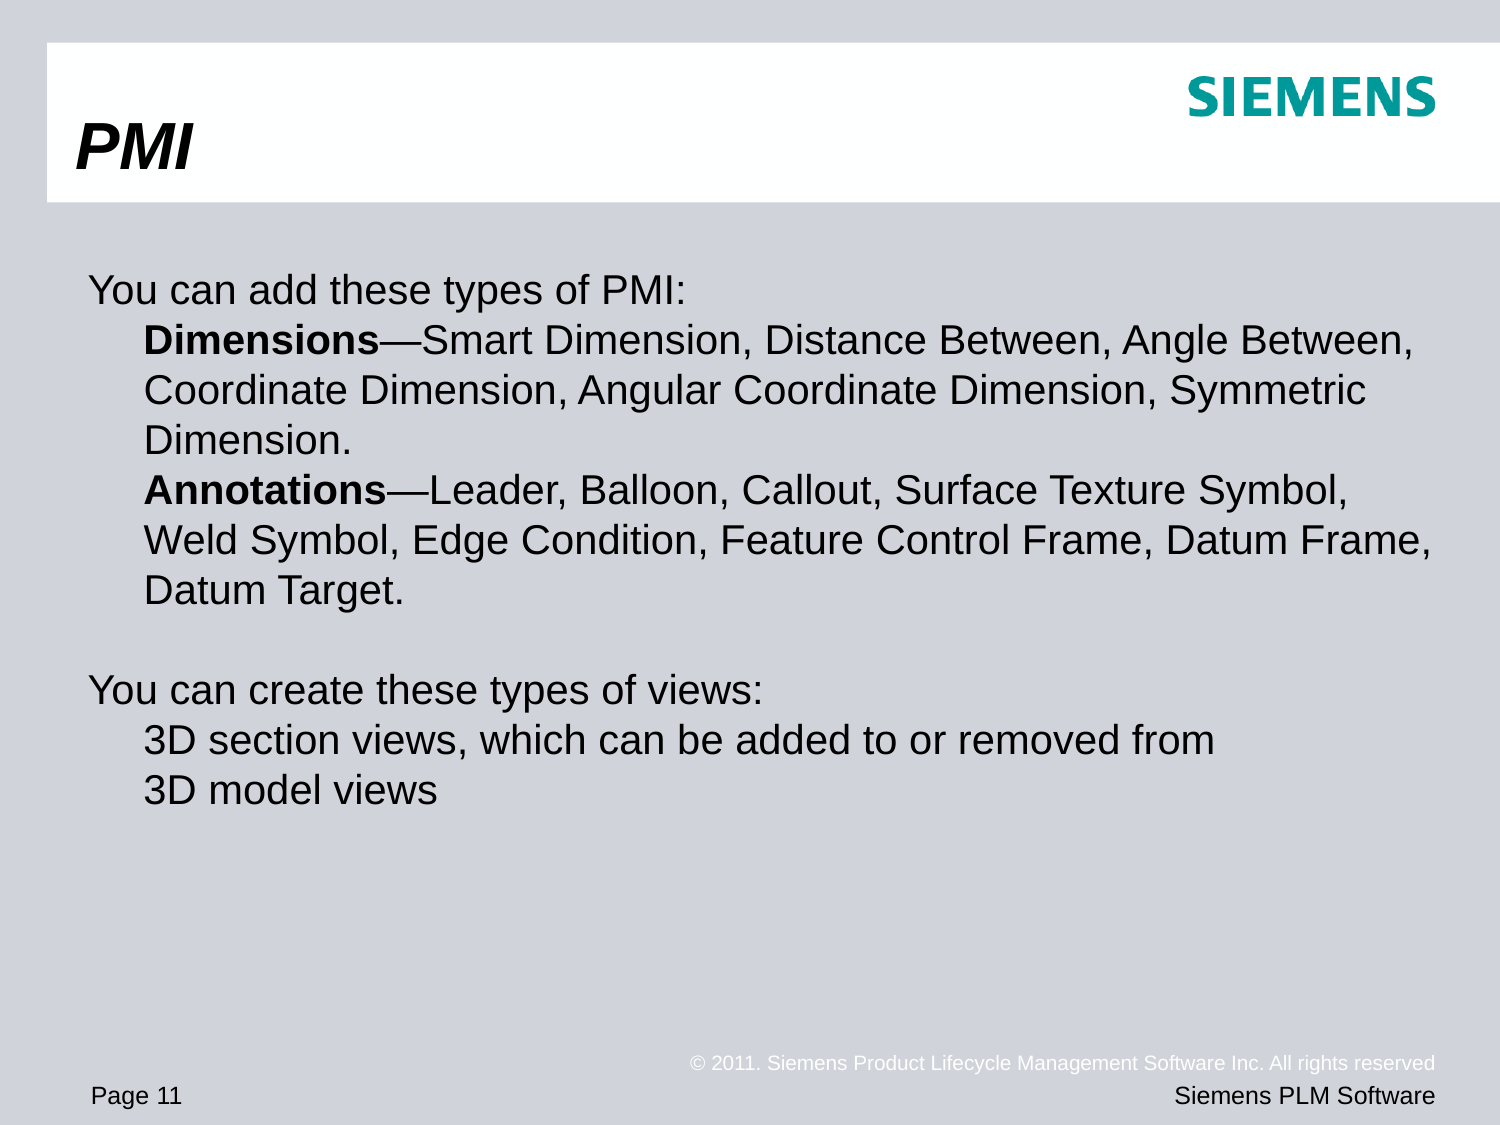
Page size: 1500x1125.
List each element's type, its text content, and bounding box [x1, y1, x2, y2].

title PMI [74, 49, 1095, 183]
list You can add these types of PMI: Dimensions—Smart Dimension, Distance Between, Angle Between, Coordinate Dimension, Angular Coordinate Dimension, Symmetric Dimension. Annotations—Leader, Balloon, Callout, Surface Texture Symbol, Weld Symbol, Edge Condition, Feature Control Frame, Datum Frame, Datum Target. You can create these types of views: 3D section views, which can be added to or removed from 3D model views [87, 262, 1438, 1013]
picture [1181, 69, 1444, 123]
